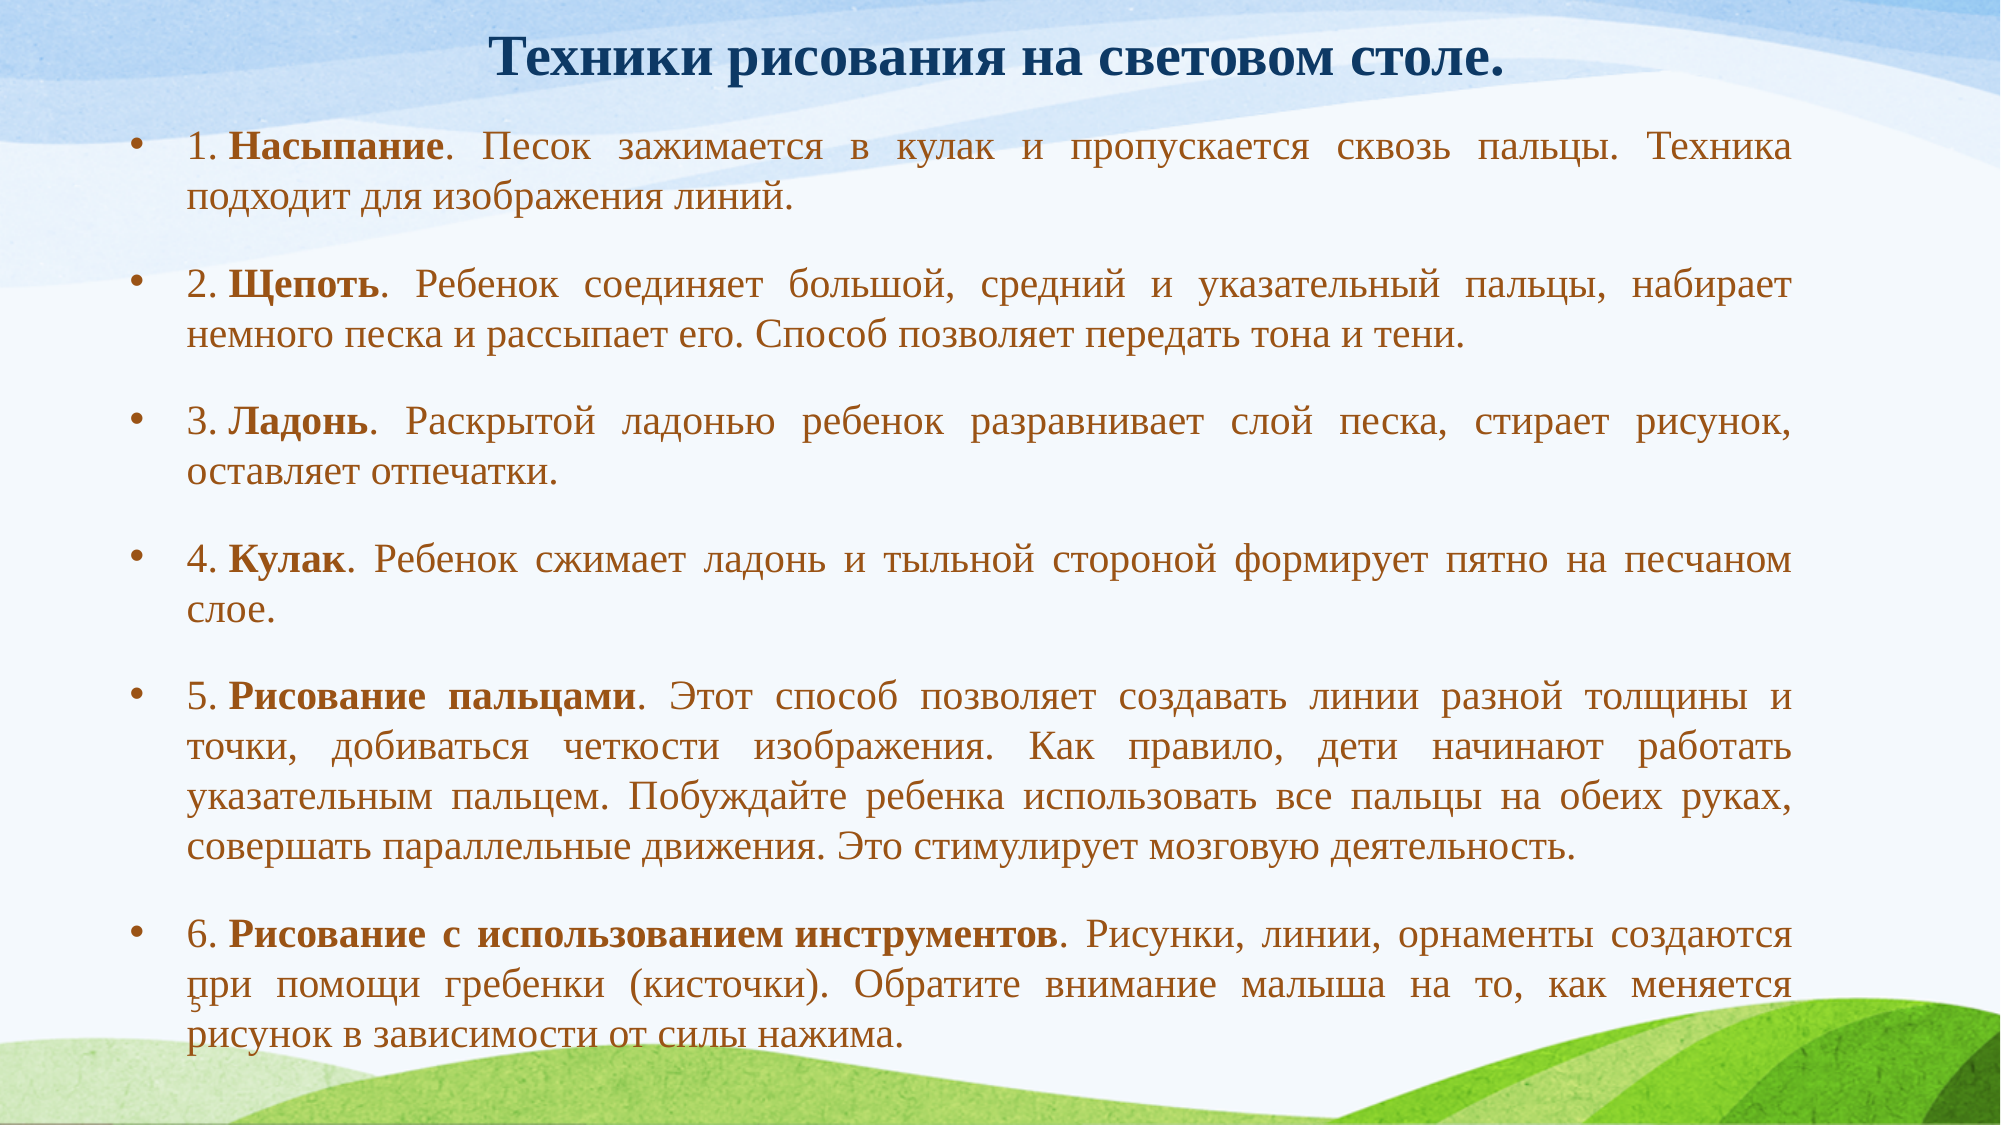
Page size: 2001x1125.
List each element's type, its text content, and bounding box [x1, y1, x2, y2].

picture [0, 0, 2001, 1125]
title Техники рисования на световом столе. [171, 28, 1822, 166]
slide_number 5 [174, 987, 300, 1025]
list 1. Насыпание. Песок зажимается в кулак и пропускается сквозь пальцы. Техника подходит для изображения линий. 2. Щепоть. Ребенок соединяет большой, средний и указательный пальцы, набирает немного песка и рассыпает его. Способ позволяет передать тона и тени. 3. Ладонь. Раскрытой ладонью ребенок разравнивает слой песка, стирает рисунок, оставляет отпечатки. 4. Кулак. Ребенок сжимает ладонь и тыльной стороной формирует пятно на песчаном слое. 5. Рисование пальцами. Этот способ позволяет создавать линии разной толщины и точки, добиваться четкости изображения. Как правило, дети начинают работать указательным пальцем. Побуждайте ребенка использовать все пальцы на обеих руках, совершать параллельные движения. Это стимулирует мозговую деятельность. 6. Рисование с использованием инструментов. Рисунки, линии, орнаменты создаются при помощи гребенки (кисточки). Обратите внимание малыша на то, как меняется рисунок в зависимости от силы нажима. [114, 110, 1808, 1063]
